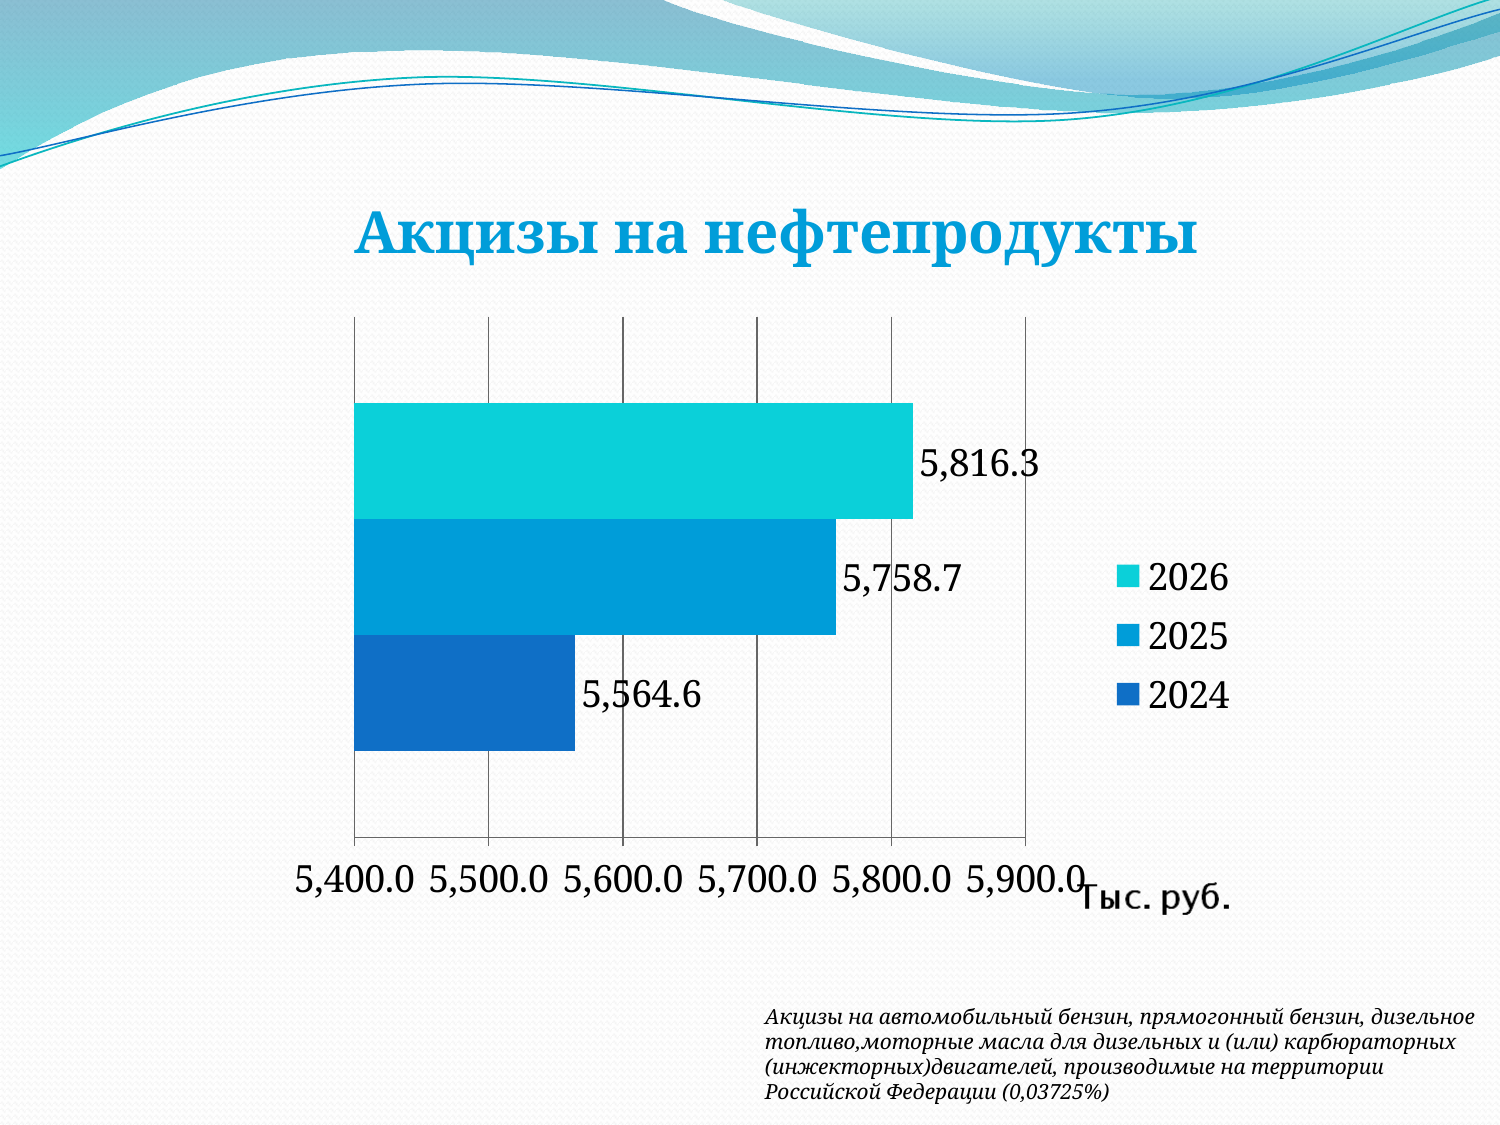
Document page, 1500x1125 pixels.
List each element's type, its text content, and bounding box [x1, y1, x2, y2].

chart [277, 315, 1255, 954]
text_box Акцизы на нефтепродукты [152, 187, 1382, 273]
text_box Акцизы на автомобильный бензин, прямогонный бензин, дизельное топливо,моторные масла для дизельных и (или) карбюраторных (инжекторных)двигателей, производимые на территории Российской Федерации (0,03725%) [749, 996, 1500, 1111]
